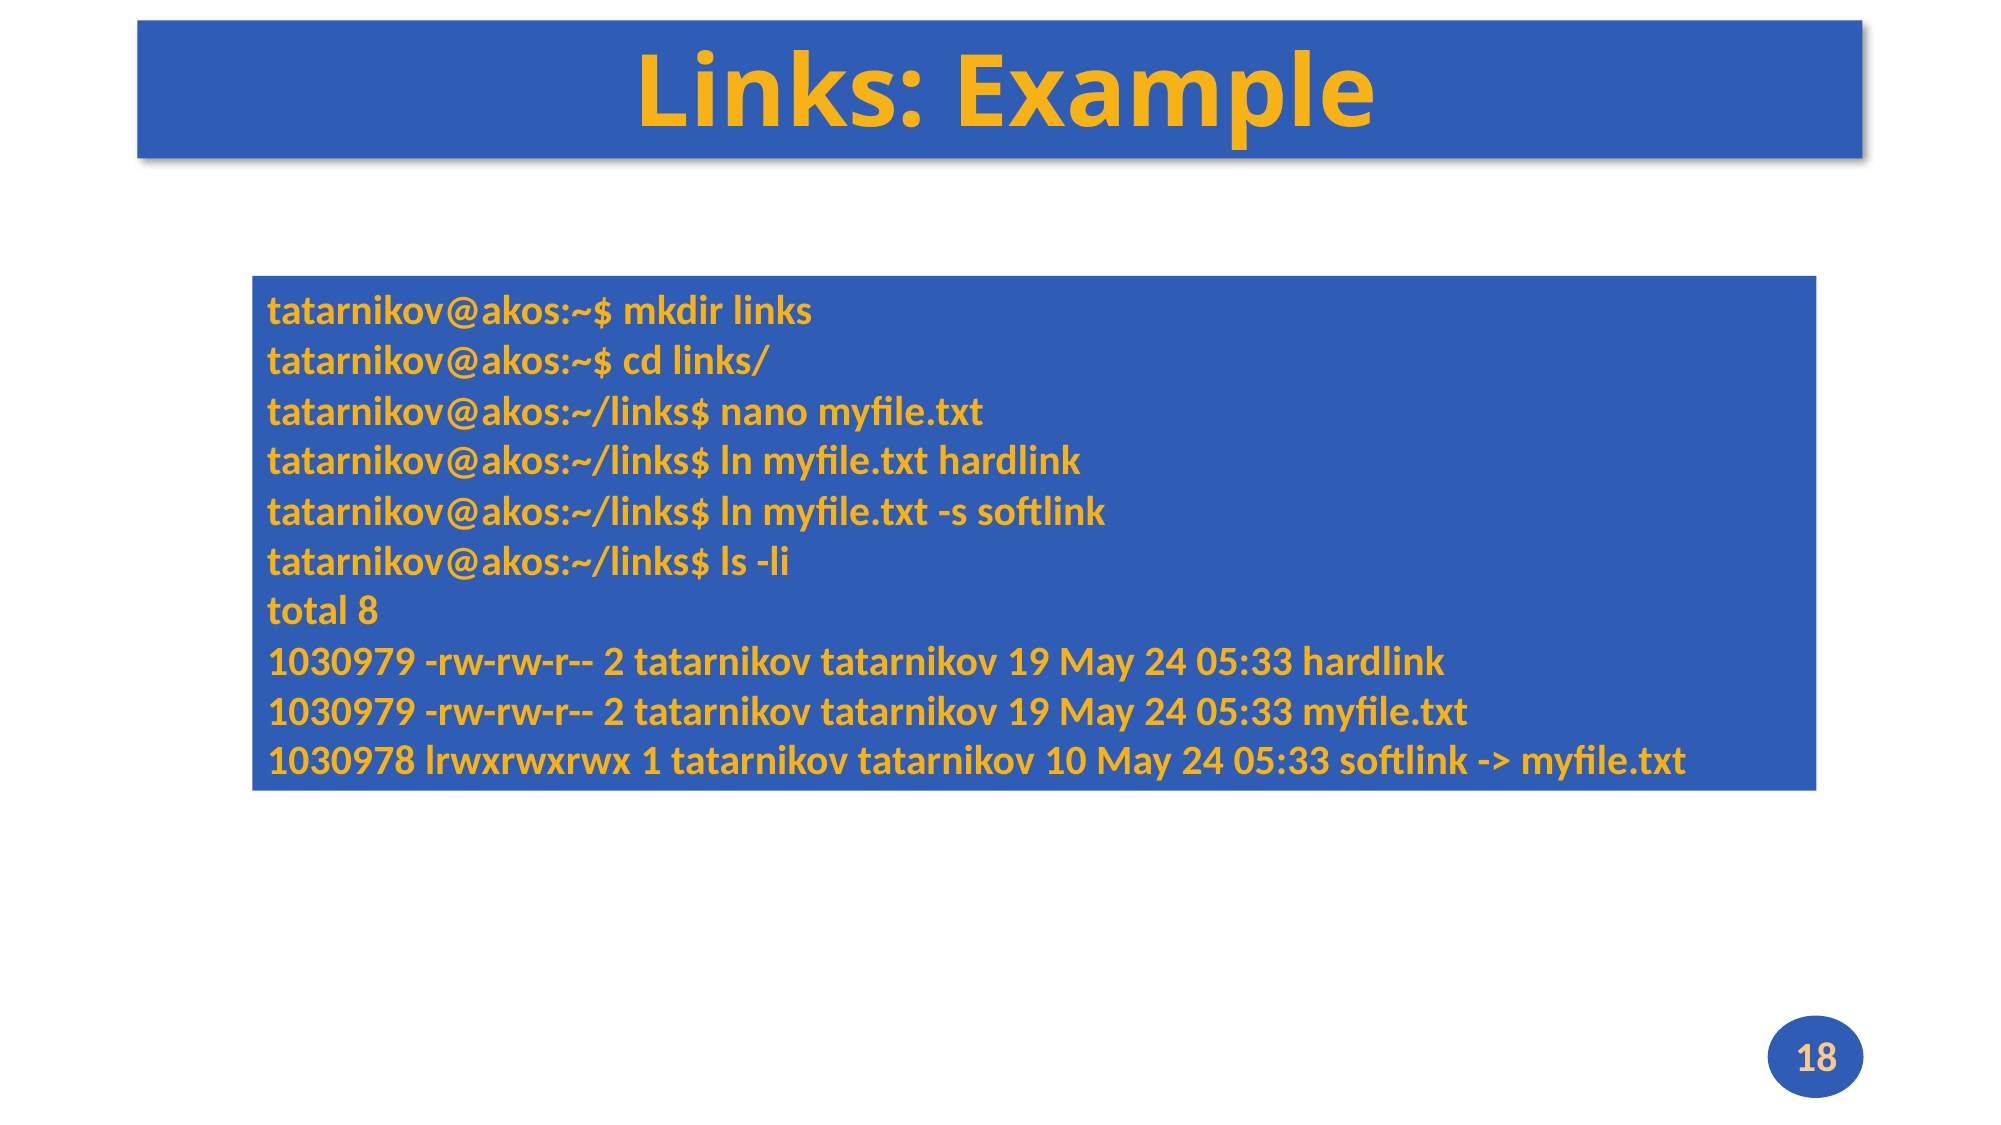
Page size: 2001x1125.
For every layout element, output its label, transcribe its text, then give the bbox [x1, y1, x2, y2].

slide_number 18 [1767, 1015, 1866, 1095]
text_box tatarnikov@akos:~$ mkdir links tatarnikov@akos:~$ cd links/ tatarnikov@akos:~/links$ nano myfile.txt tatarnikov@akos:~/links$ ln myfile.txt hardlink tatarnikov@akos:~/links$ ln myfile.txt -s softlink tatarnikov@akos:~/links$ ls -li total 8 1030979 -rw-rw-r-- 2 tatarnikov tatarnikov 19 May 24 05:33 hardlink 1030979 -rw-rw-r-- 2 tatarnikov tatarnikov 19 May 24 05:33 myfile.txt 1030978 lrwxrwxrwx 1 tatarnikov tatarnikov 10 May 24 05:33 softlink -> myfile.txt [252, 275, 1817, 791]
title Links: Example [137, 17, 1863, 156]
